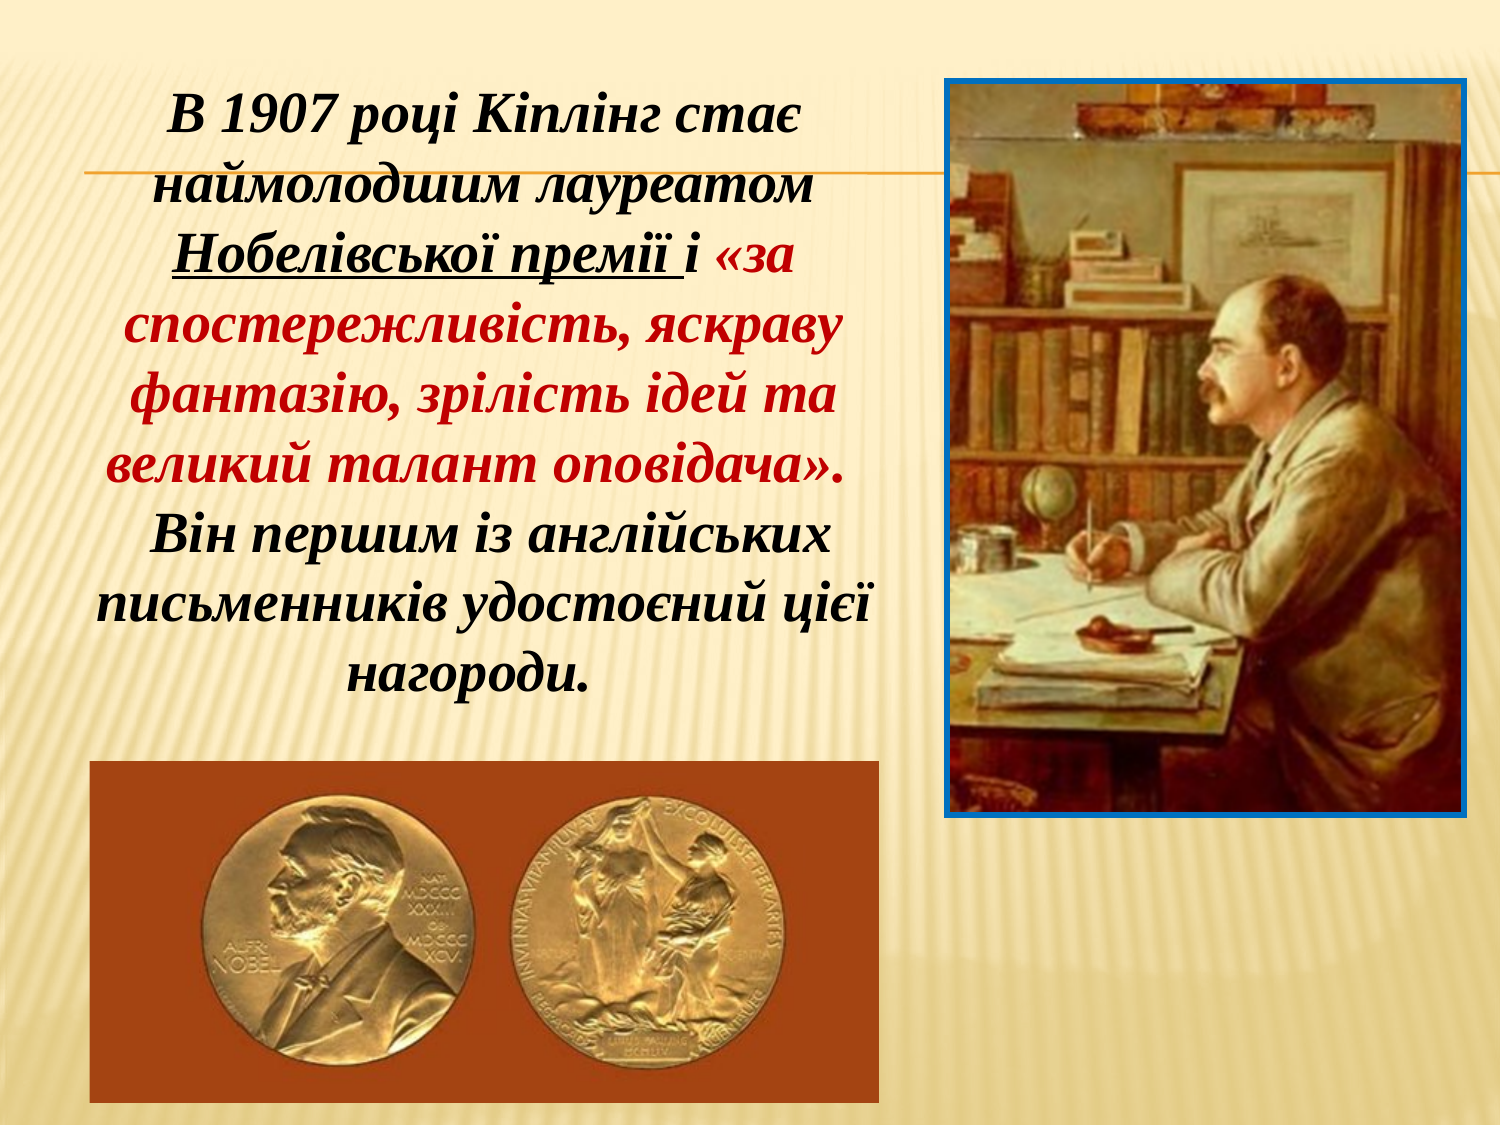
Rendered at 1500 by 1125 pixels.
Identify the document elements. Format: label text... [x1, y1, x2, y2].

picture [944, 77, 1467, 818]
picture [89, 761, 880, 1103]
text_box В 1907 році Кіплінг стає наймолодшим лауреатом Нобелівської премії і «за спостережливість, яскраву фантазію, зрілість ідей та великий талант оповідача». Він першим із англійських письменників удостоєний цієї нагороди. [29, 66, 939, 711]
